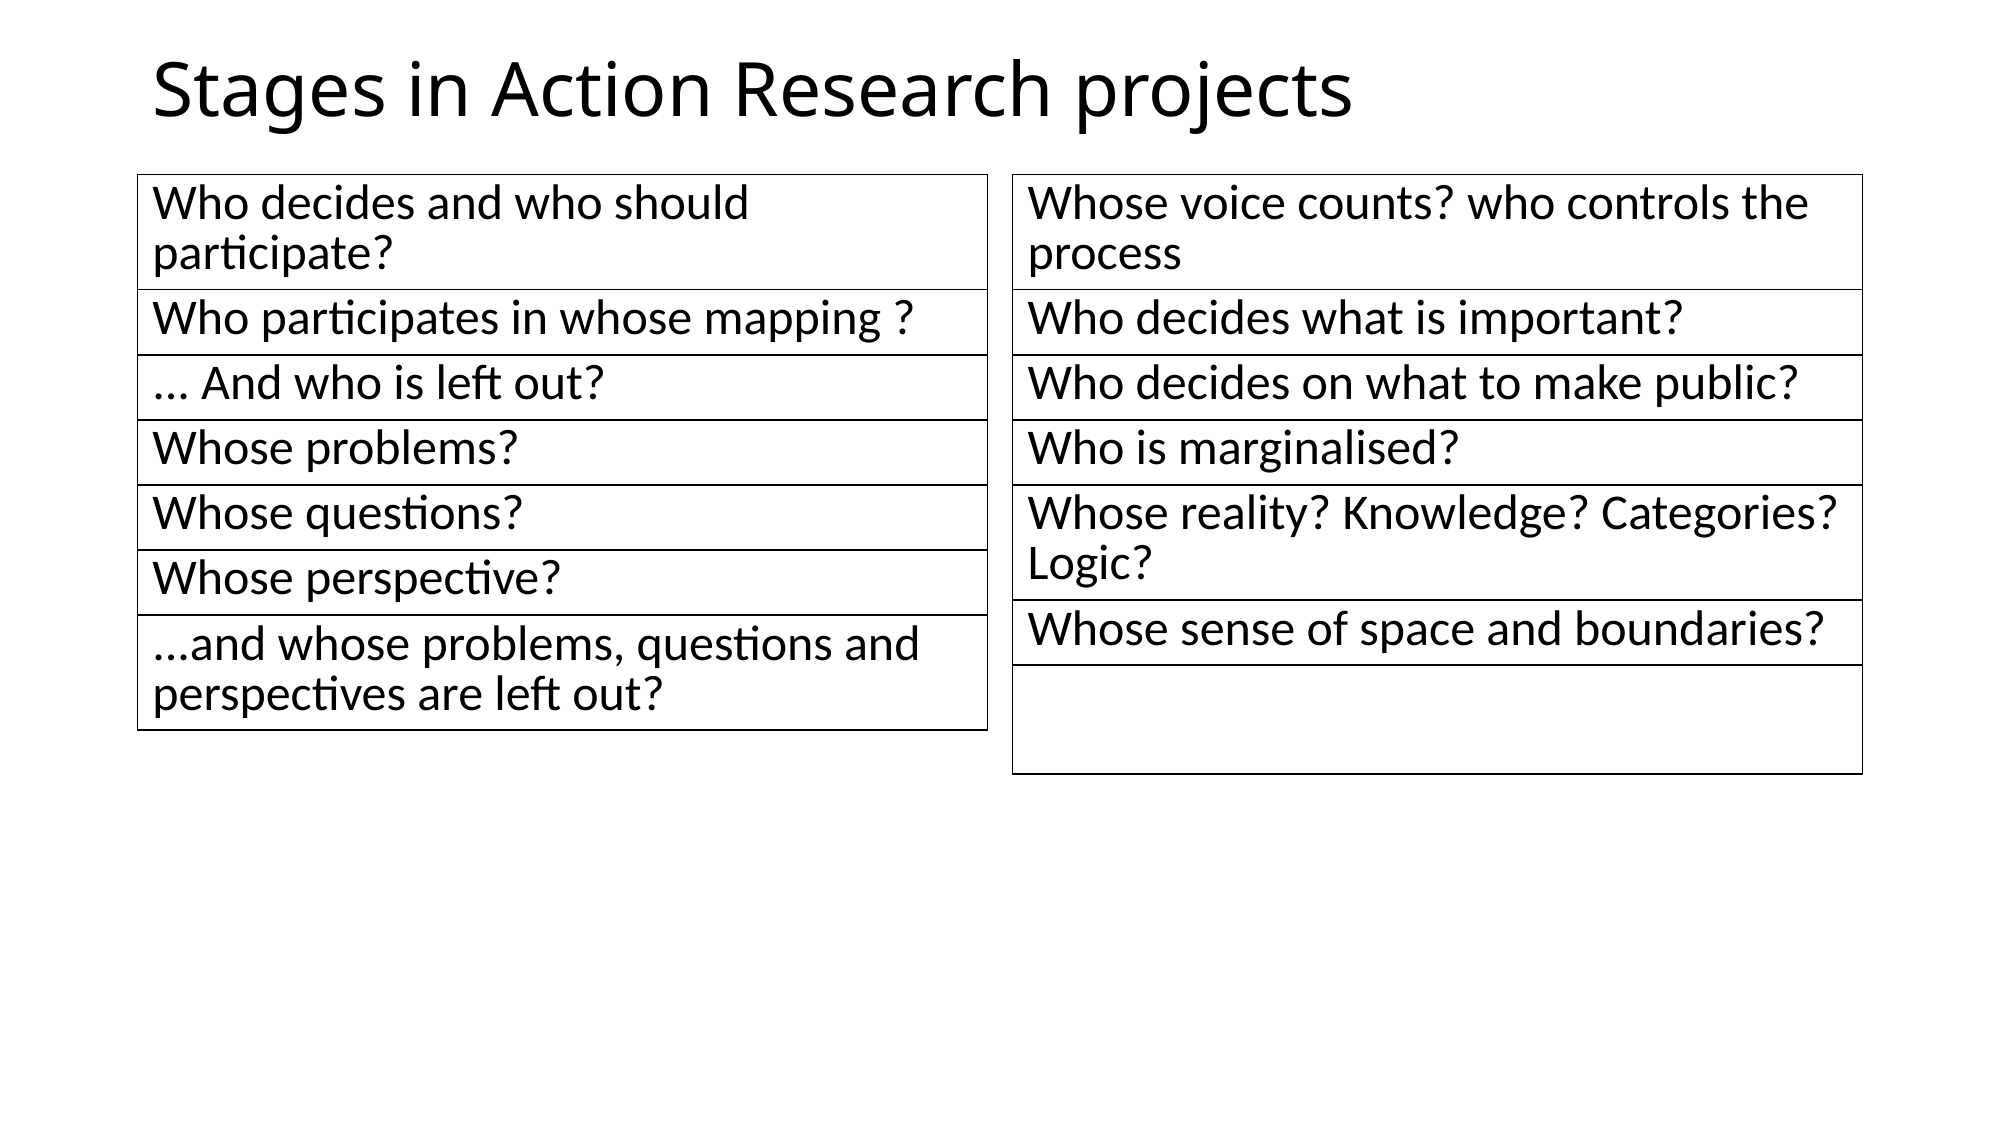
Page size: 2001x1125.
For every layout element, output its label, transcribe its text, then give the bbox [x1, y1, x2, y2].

table_cell ... And who is left out? [138, 356, 987, 419]
table_cell Whose reality? Knowledge? Categories? Logic? [1013, 486, 1862, 599]
table_cell Who decides what is important? [1013, 290, 1862, 354]
table_header Whose voice counts? who controls the process [1013, 175, 1862, 289]
title Stages in Action Research projects [137, 59, 1863, 126]
table_cell [1013, 666, 1862, 773]
table_cell Who is marginalised? [1013, 421, 1862, 484]
table_cell ...and whose problems, questions and perspectives are left out? [138, 616, 987, 729]
table_header Who decides and who should participate? [138, 175, 987, 289]
table_cell Whose perspective? [138, 551, 987, 614]
table_cell Who participates in whose mapping ? [138, 290, 987, 354]
table_cell Whose sense of space and boundaries? [1013, 601, 1862, 664]
table_cell Whose questions? [138, 486, 987, 549]
table_cell Whose problems? [138, 421, 987, 484]
table_cell Who decides on what to make public? [1013, 356, 1862, 419]
